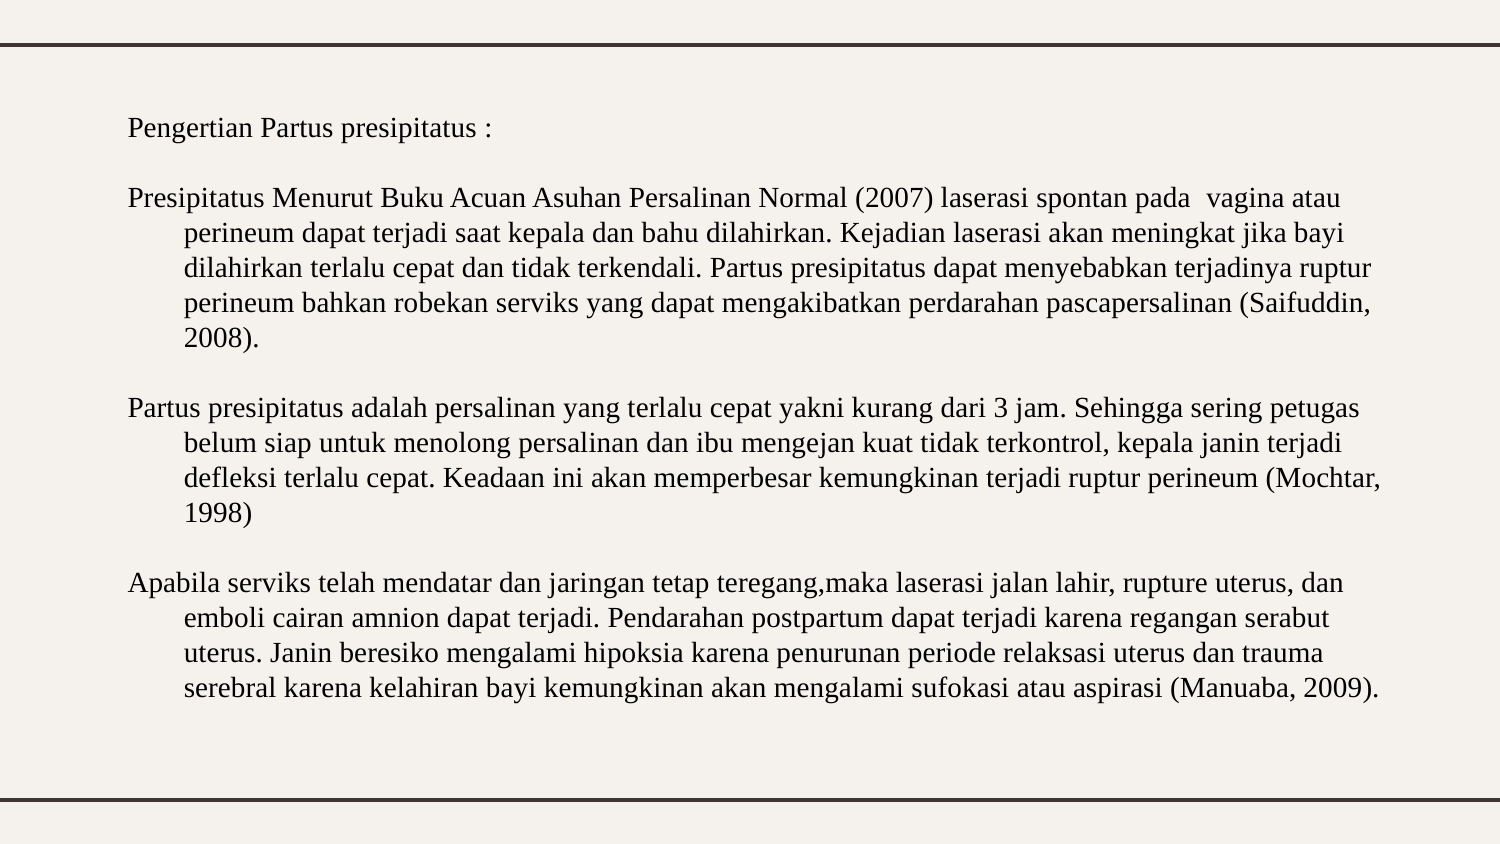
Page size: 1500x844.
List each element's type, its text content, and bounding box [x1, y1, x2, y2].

subtitle Pengertian Partus presipitatus : Presipitatus Menurut Buku Acuan Asuhan Persalinan Normal (2007) laserasi spontan pada vagina atau perineum dapat terjadi saat kepala dan bahu dilahirkan. Kejadian laserasi akan meningkat jika bayi dilahirkan terlalu cepat dan tidak terkendali. Partus presipitatus dapat menyebabkan terjadinya ruptur perineum bahkan robekan serviks yang dapat mengakibatkan perdarahan pascapersalinan (Saifuddin, 2008). Partus presipitatus adalah persalinan yang terlalu cepat yakni kurang dari 3 jam. Sehingga sering petugas belum siap untuk menolong persalinan dan ibu mengejan kuat tidak terkontrol, kepala janin terjadi defleksi terlalu cepat. Keadaan ini akan memperbesar kemungkinan terjadi ruptur perineum (Mochtar, 1998) Apabila serviks telah mendatar dan jaringan tetap teregang,maka laserasi jalan lahir, rupture uterus, dan emboli cairan amnion dapat terjadi. Pendarahan postpartum dapat terjadi karena regangan serabut uterus. Janin beresiko mengalami hipoksia karena penurunan periode relaksasi uterus dan trauma serebral karena kelahiran bayi kemungkinan akan mengalami sufokasi atau aspirasi (Manuaba, 2009). [93, 93, 1418, 774]
